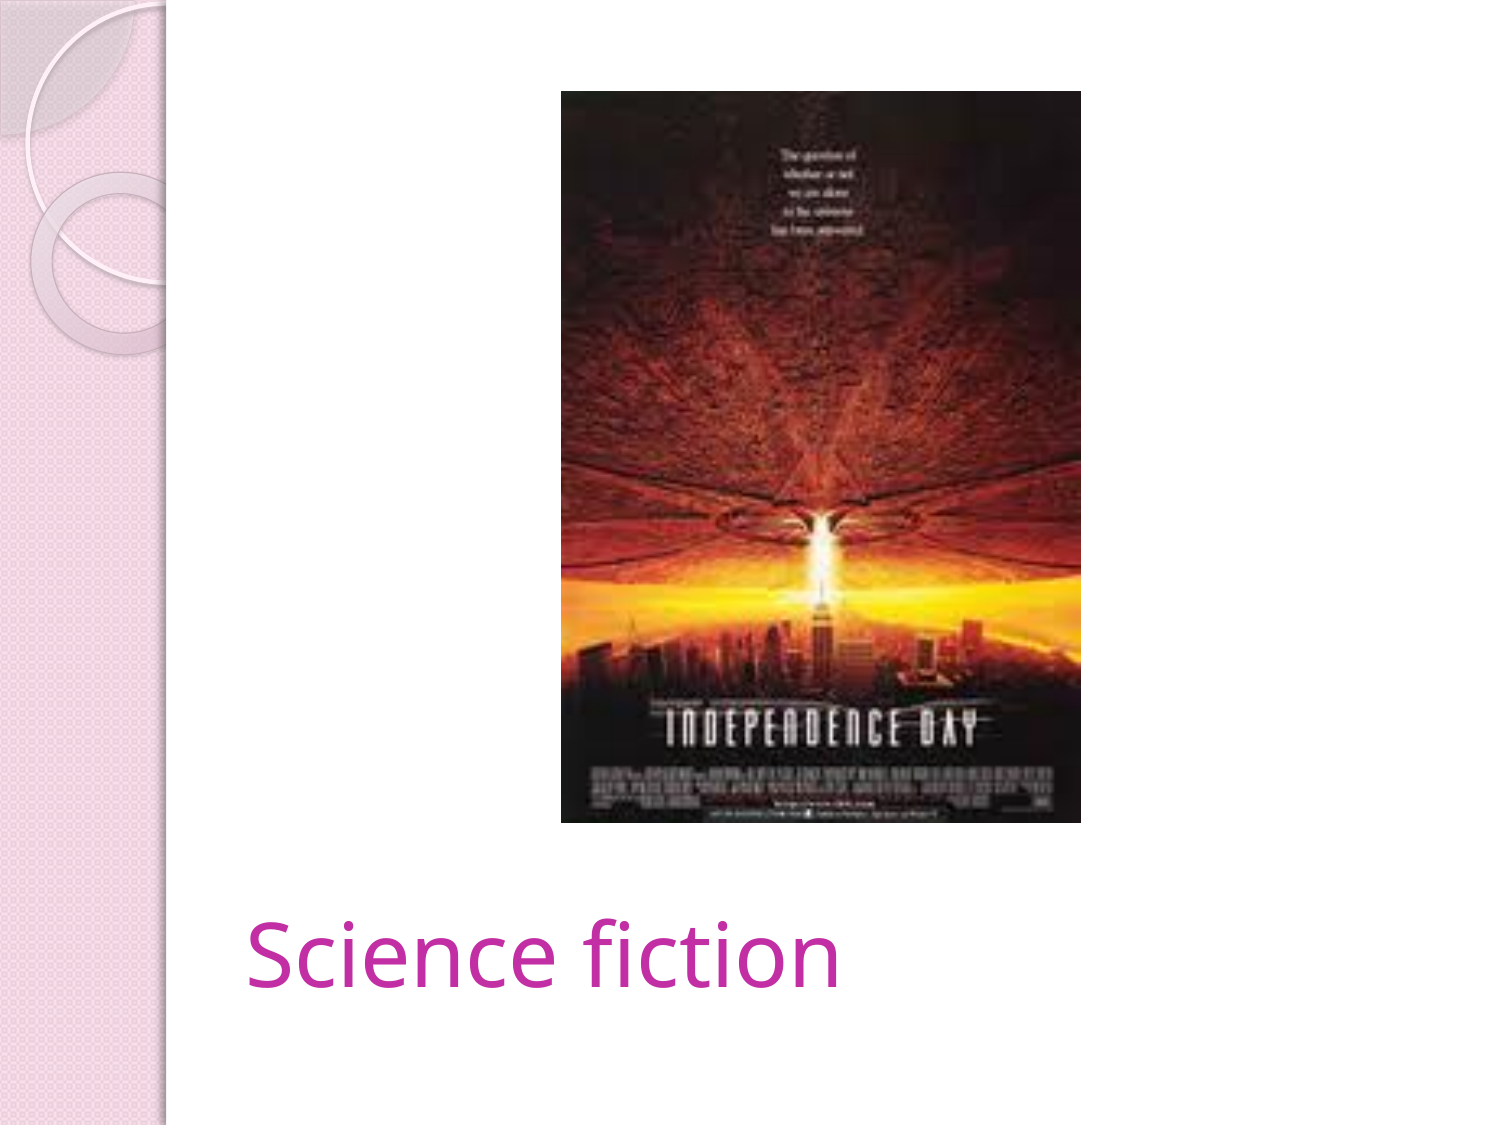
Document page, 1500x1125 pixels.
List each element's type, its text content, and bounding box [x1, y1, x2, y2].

title Science fiction [230, 857, 1461, 1046]
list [560, 91, 1081, 823]
